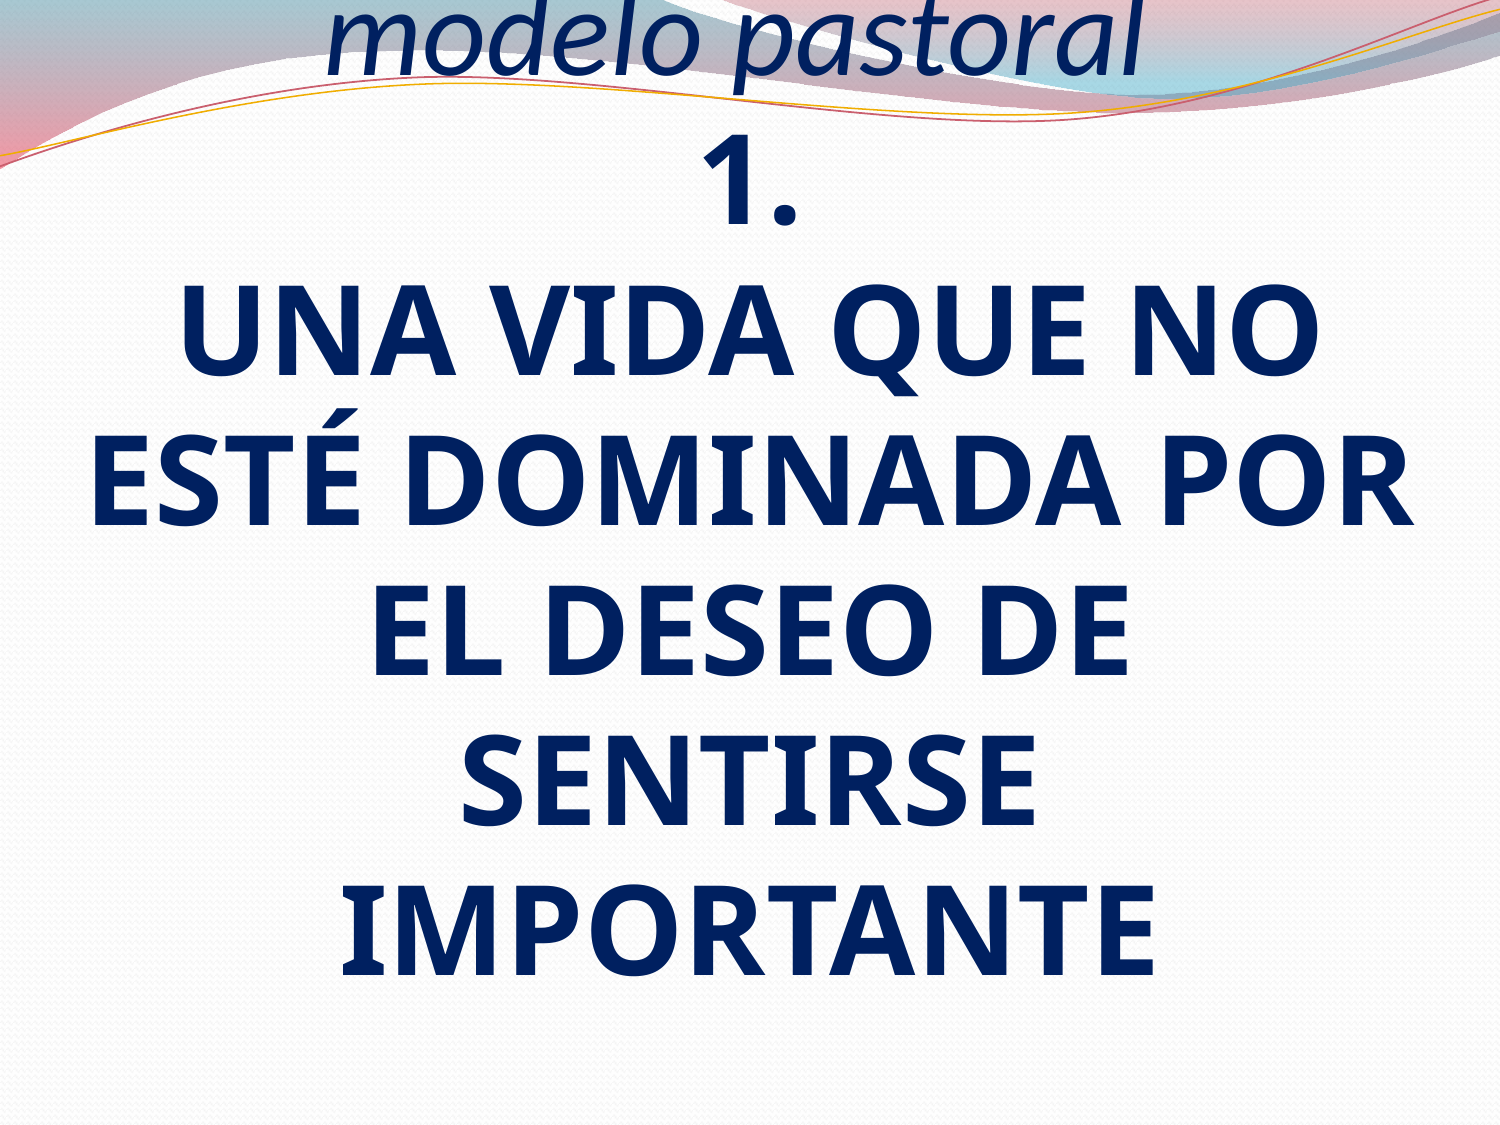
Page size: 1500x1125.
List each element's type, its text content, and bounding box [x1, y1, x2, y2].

title modelo pastoral 1. UNA VIDA QUE NO ESTÉ DOMINADA POR EL DESEO DE SENTIRSE IMPORTANTE [75, 50, 1425, 1000]
